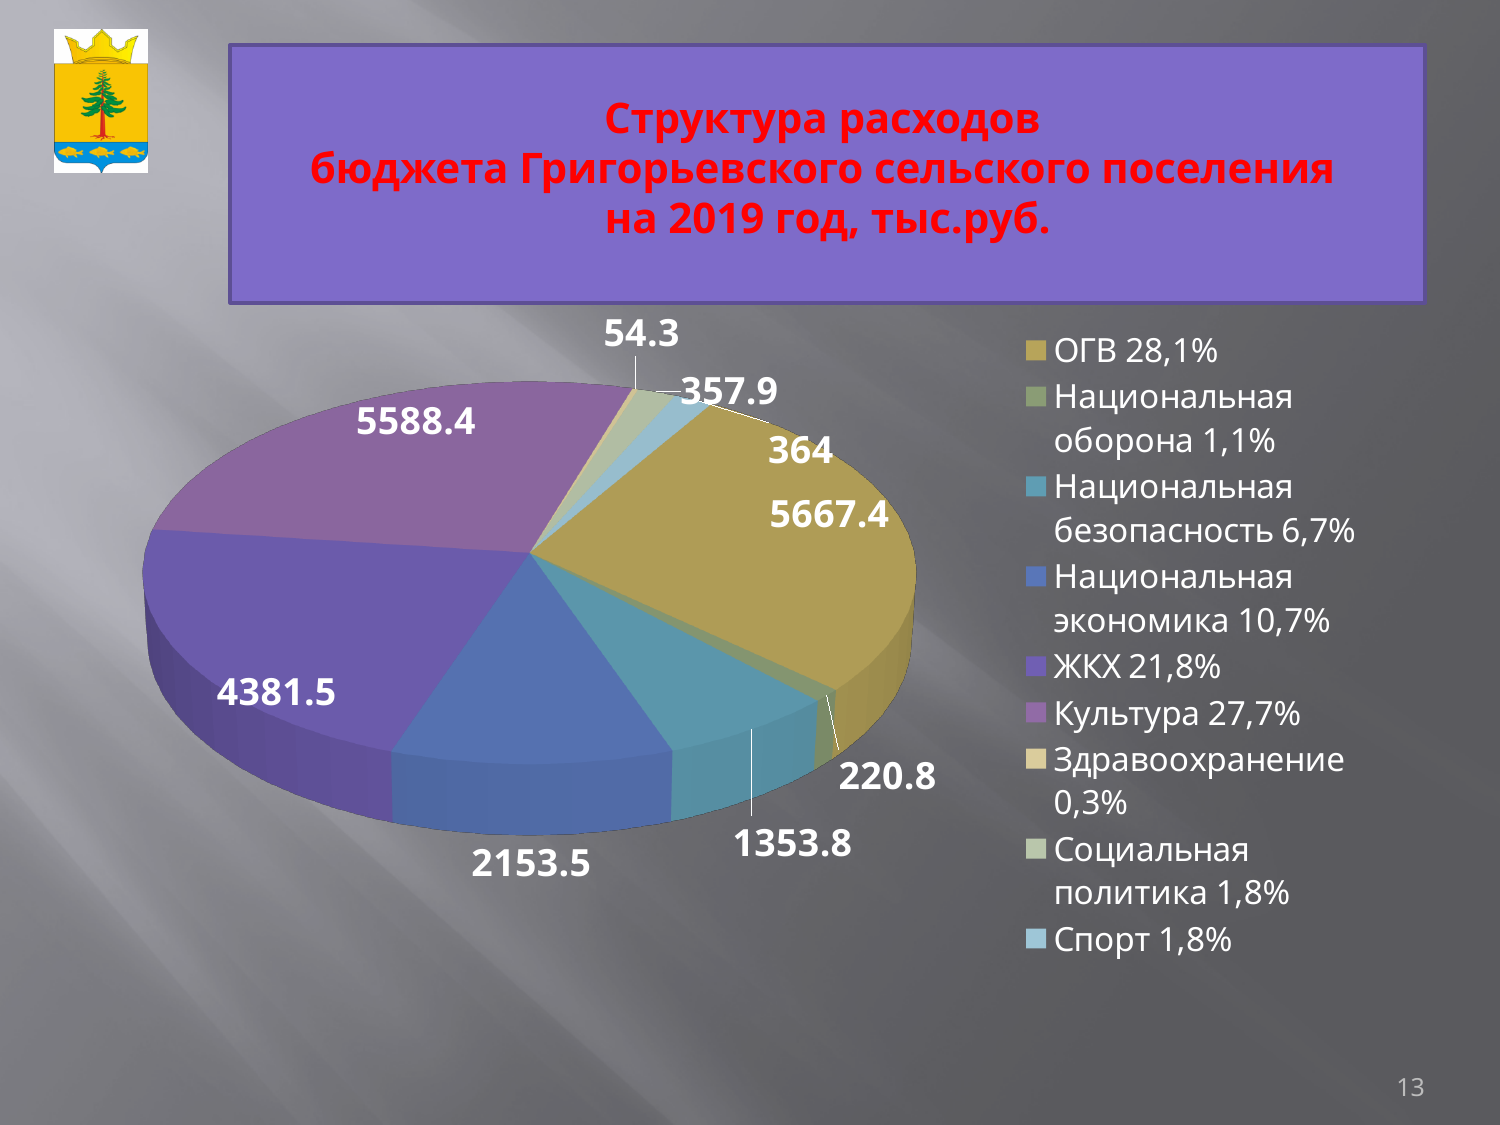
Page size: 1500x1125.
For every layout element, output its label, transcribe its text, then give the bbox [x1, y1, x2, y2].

picture [120, 147, 143, 157]
chart [98, 278, 1450, 1022]
picture [59, 147, 82, 156]
title Структура расходов бюджета Григорьевского сельского поселения на 2019 год, тыс.руб. [228, 43, 1427, 278]
slide_number 13 [1299, 1065, 1425, 1113]
picture [90, 147, 113, 157]
picture [54, 154, 148, 174]
picture [54, 28, 148, 142]
